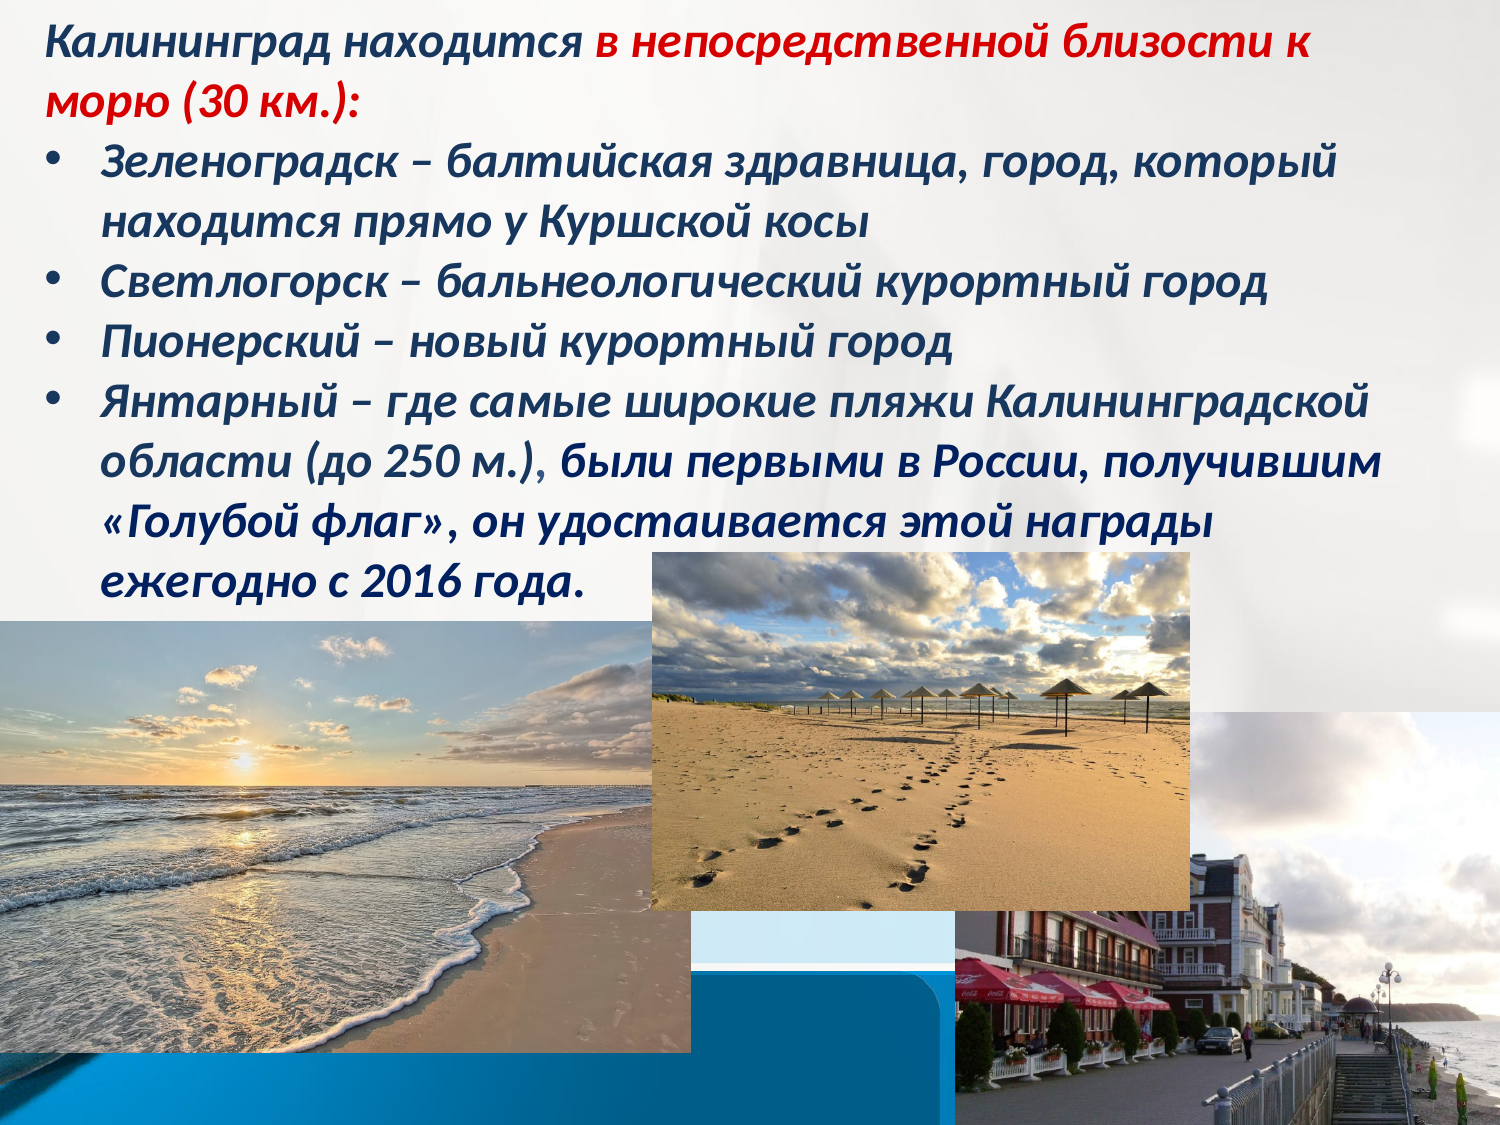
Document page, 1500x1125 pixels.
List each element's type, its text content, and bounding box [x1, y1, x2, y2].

list Калининград находится в непосредственной близости к морю (30 км.): Зеленоградск – балтийская здравница, город, который находится прямо у Куршской косы Светлогорск – бальнеологический курортный город Пионерский – новый курортный город Янтарный – где самые широкие пляжи Калининградской области (до 250 м.), были первыми в России, получившим «Голубой флаг», он удостаивается этой награды ежегодно с 2016 года. [29, 0, 1418, 711]
picture [0, 0, 1500, 1125]
